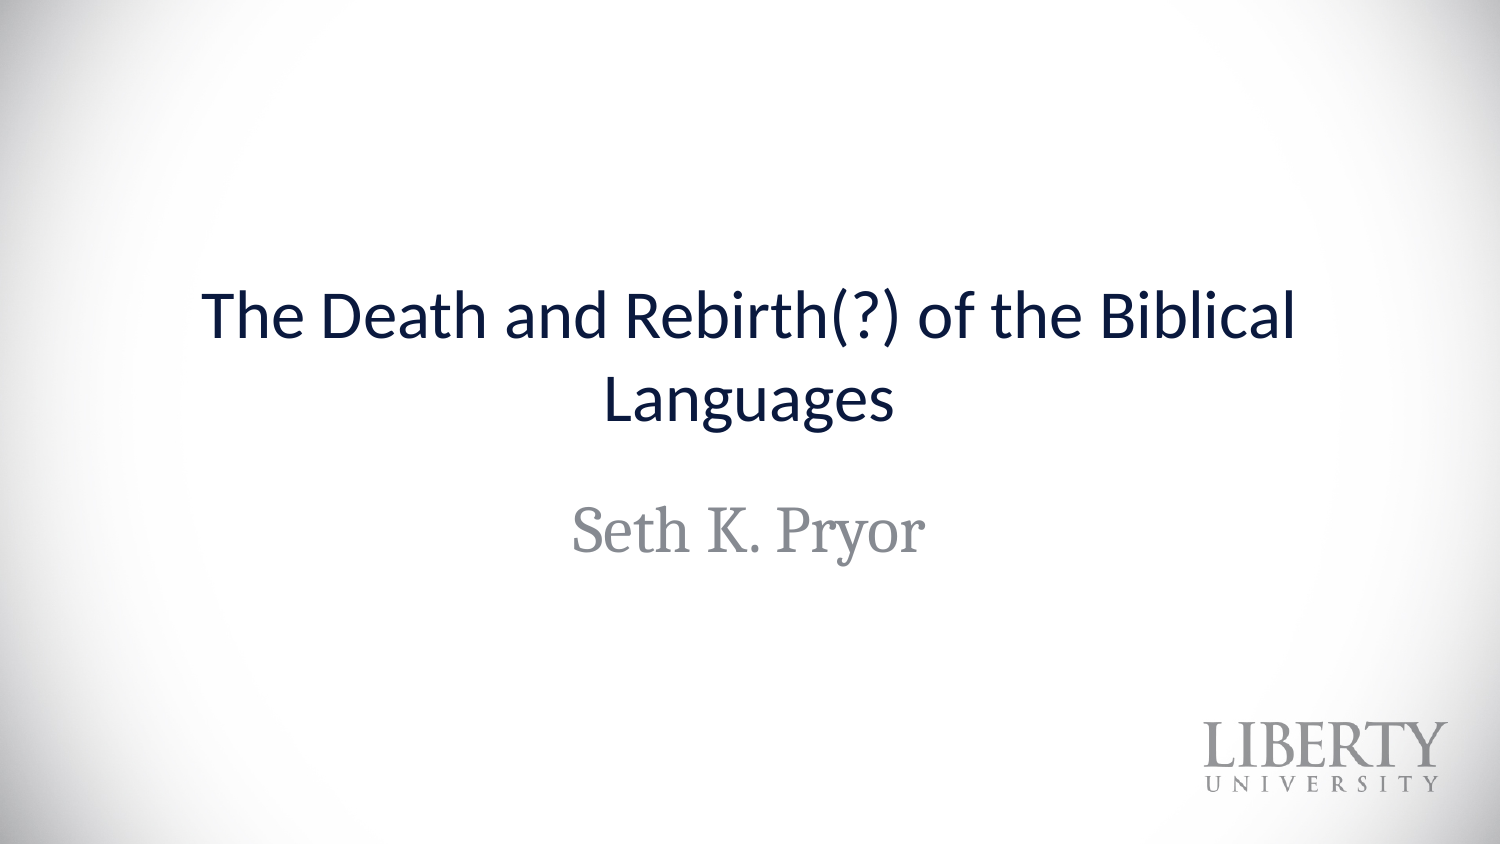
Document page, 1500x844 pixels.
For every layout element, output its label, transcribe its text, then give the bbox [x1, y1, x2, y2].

title The Death and Rebirth(?) of the Biblical Languages [112, 262, 1388, 443]
subtitle Seth K. Pryor [225, 478, 1275, 694]
picture [0, 0, 1500, 844]
